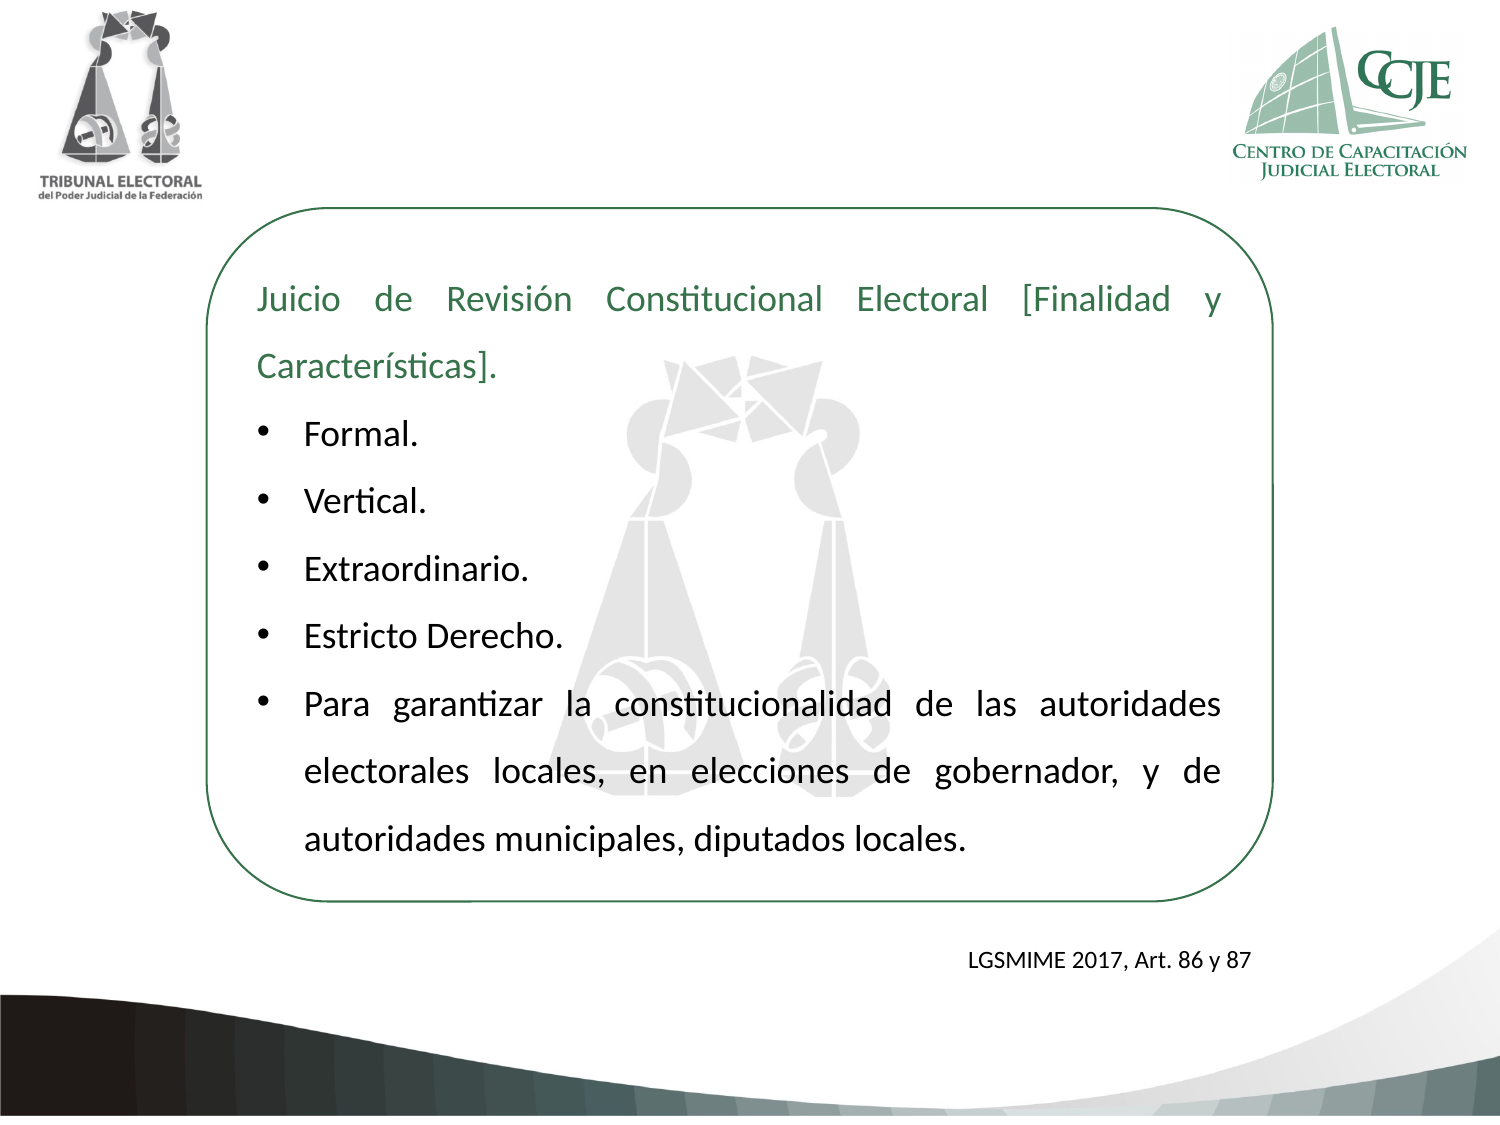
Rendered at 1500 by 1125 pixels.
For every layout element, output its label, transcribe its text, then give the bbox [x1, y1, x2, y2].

text_box Juicio de Revisión Constitucional Electoral [Finalidad y Características]. Formal. Vertical. Extraordinario. Estricto Derecho. Para garantizar la constitucionalidad de las autoridades electorales locales, en elecciones de gobernador, y de autoridades municipales, diputados locales. [206, 208, 1273, 902]
picture [0, 9, 1500, 1116]
text_box LGSMIME 2017, Art. 86 y 87 [698, 926, 1269, 992]
